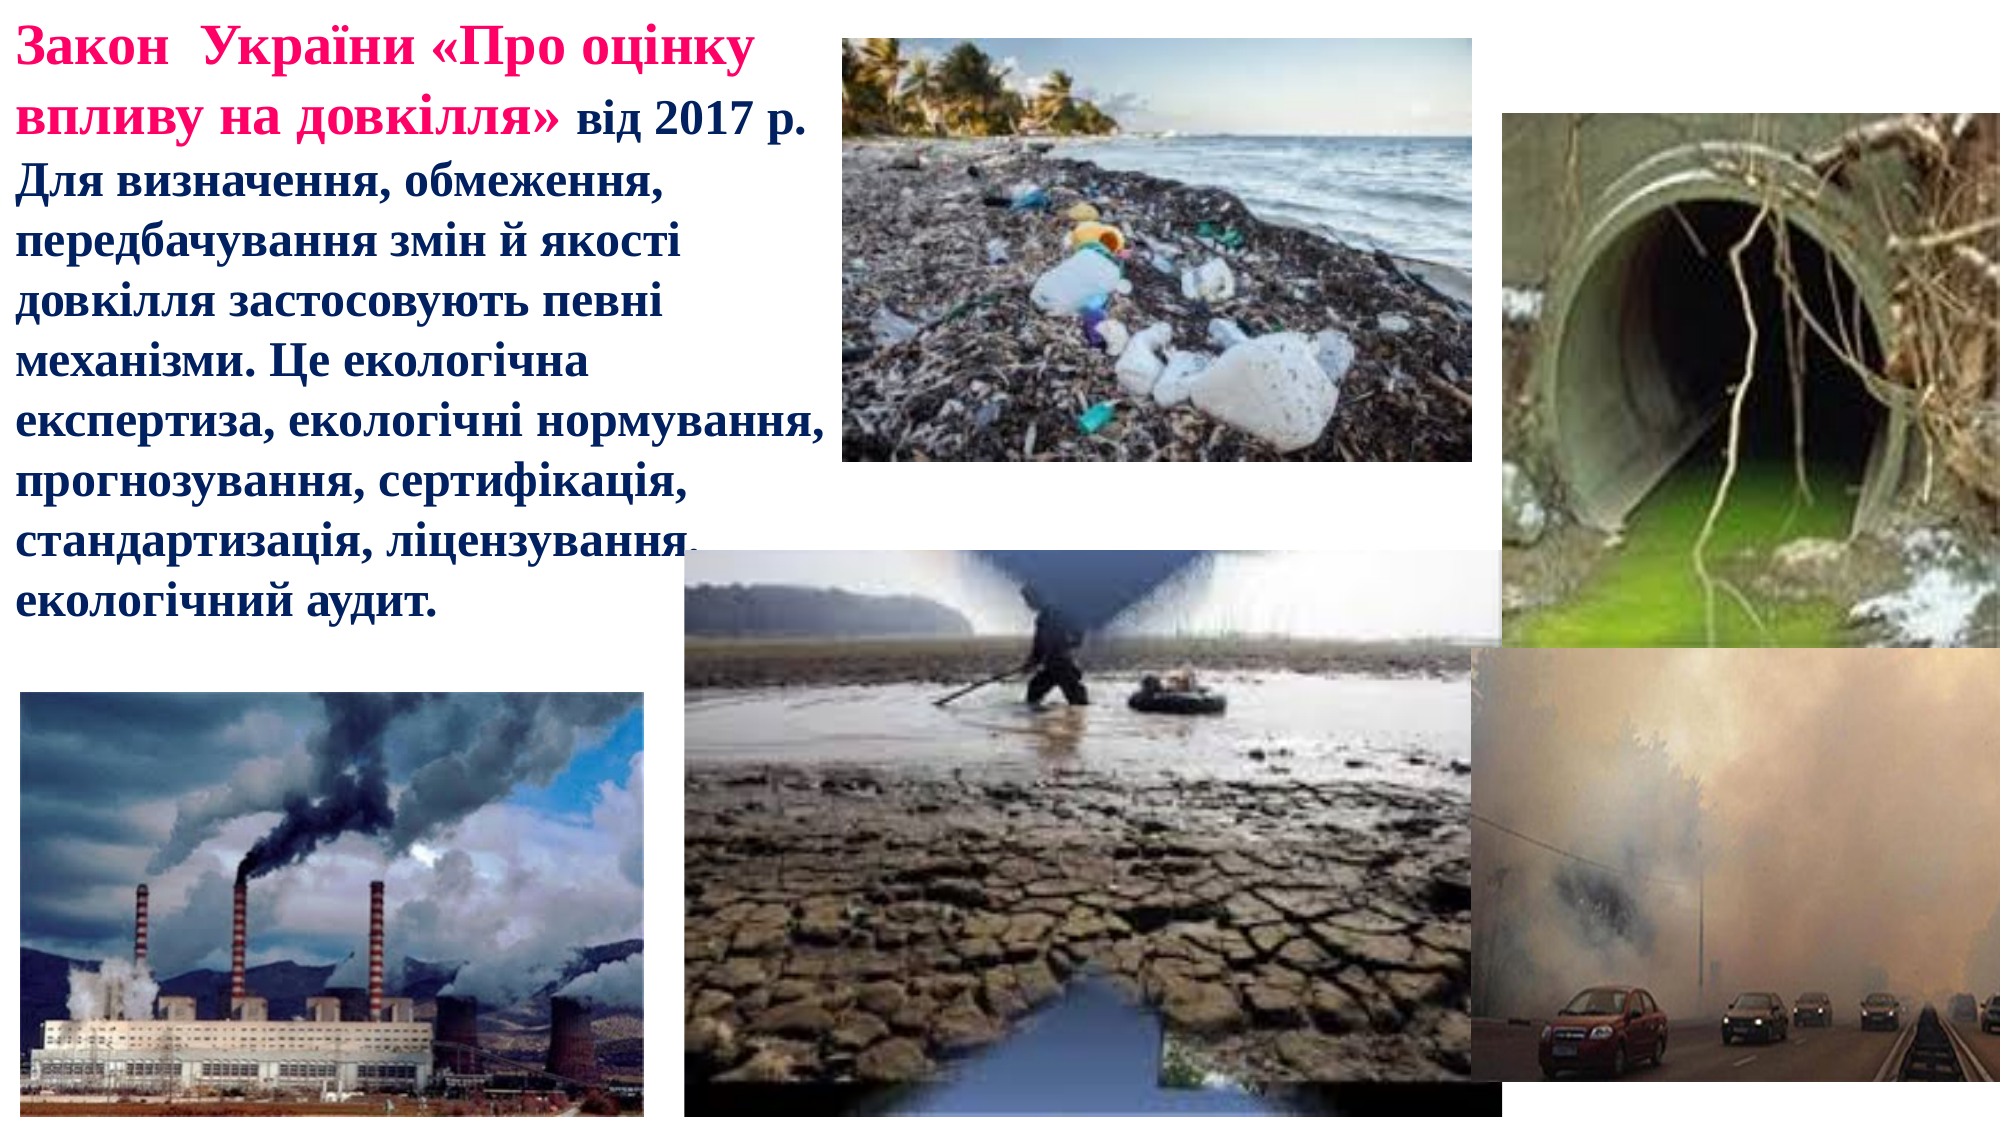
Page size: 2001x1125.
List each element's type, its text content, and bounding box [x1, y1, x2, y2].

title Закон України «Про оцінку впливу на довкілля» від 2017 р. Для визначення, обмеження, передбачування змін й якості довкілля застосовують певні механізми. Це екологічна експертиза, екологічні нормування, прогнозування, сертифікація, стандартизація, ліцензування, екологічний аудит. [0, 0, 863, 682]
picture [684, 113, 2000, 1118]
picture [841, 38, 1473, 462]
picture [20, 691, 644, 1118]
